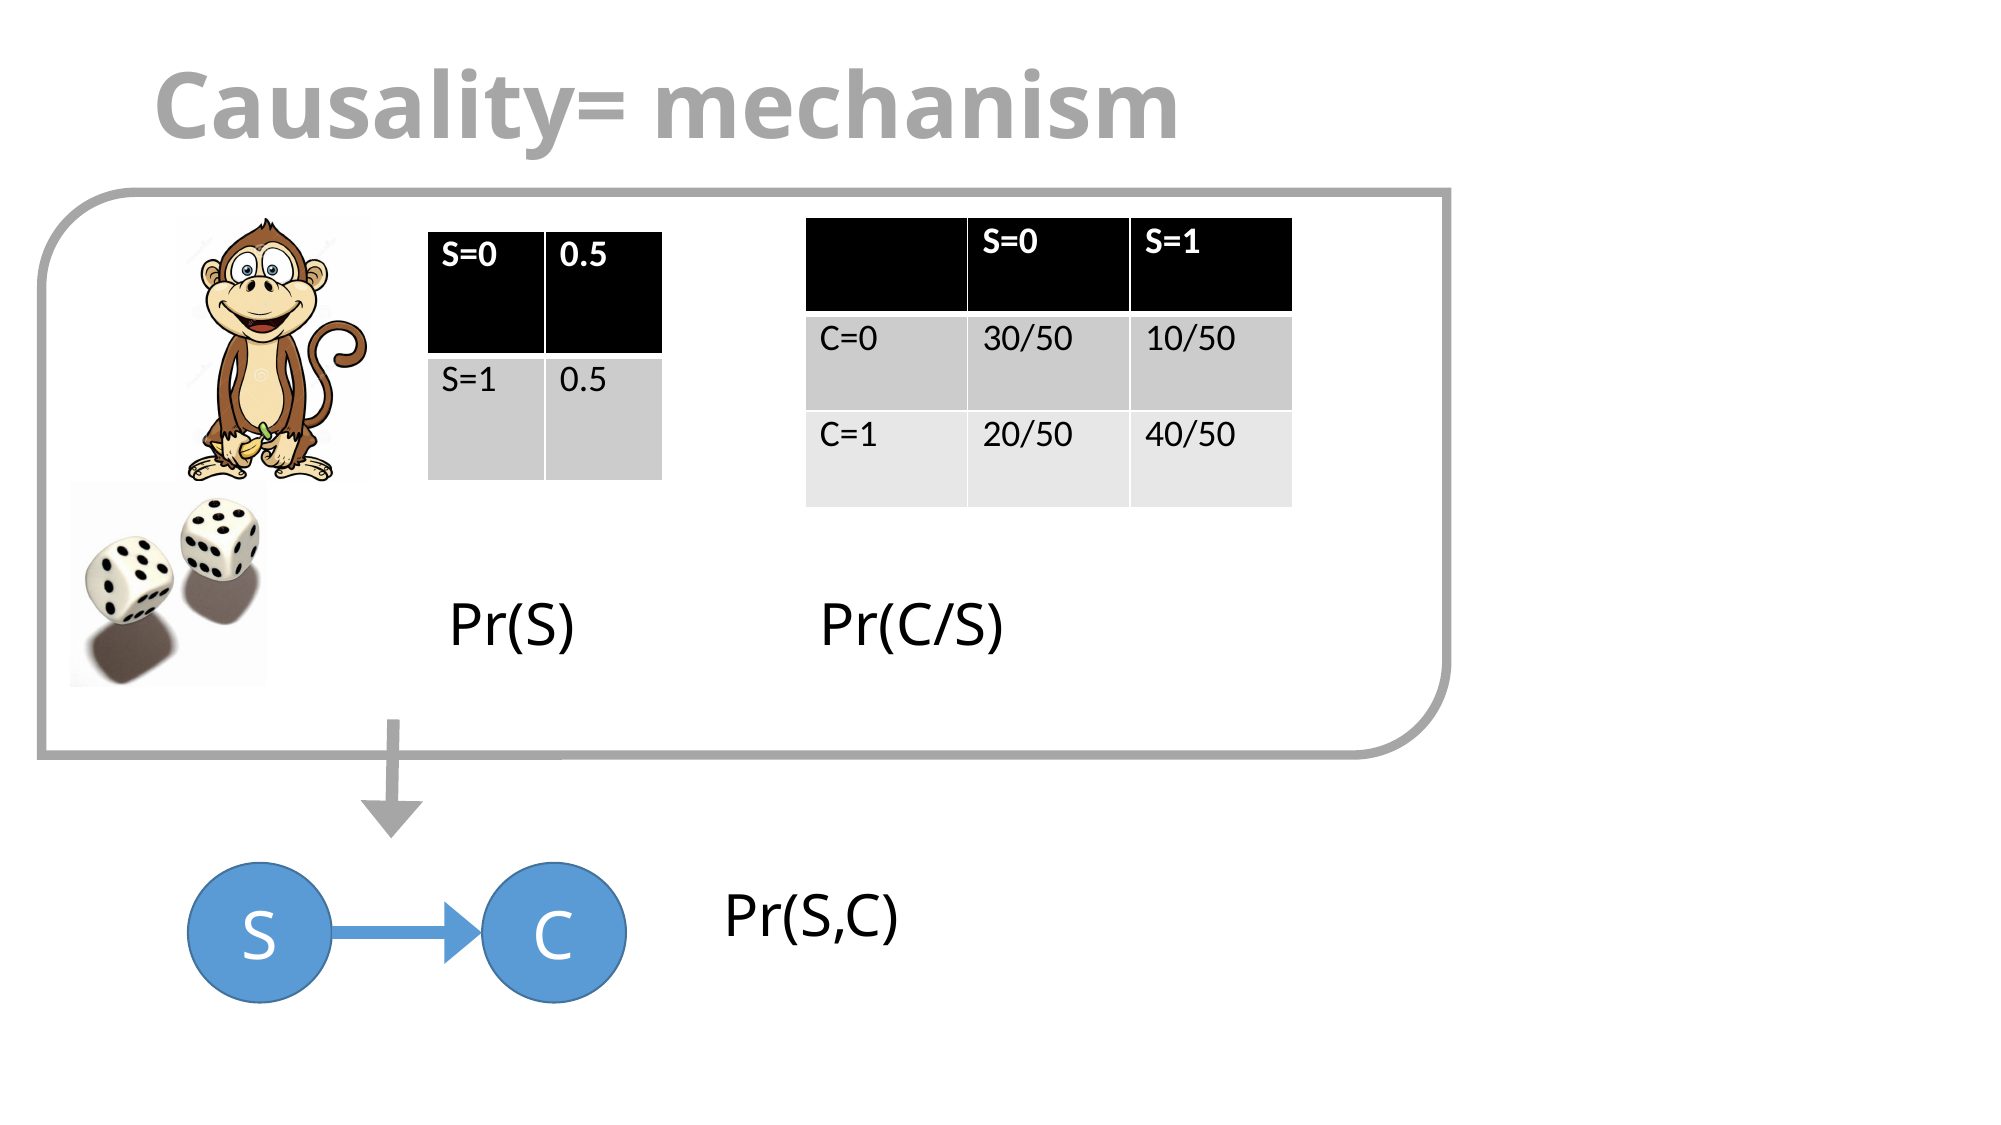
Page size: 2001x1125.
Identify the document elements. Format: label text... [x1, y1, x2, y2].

text_box S [186, 861, 333, 1004]
text_box C [481, 861, 628, 1004]
text_box Pr(S,C) [708, 870, 984, 956]
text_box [41, 192, 1447, 839]
title Causality= mechanism [137, 0, 1863, 218]
